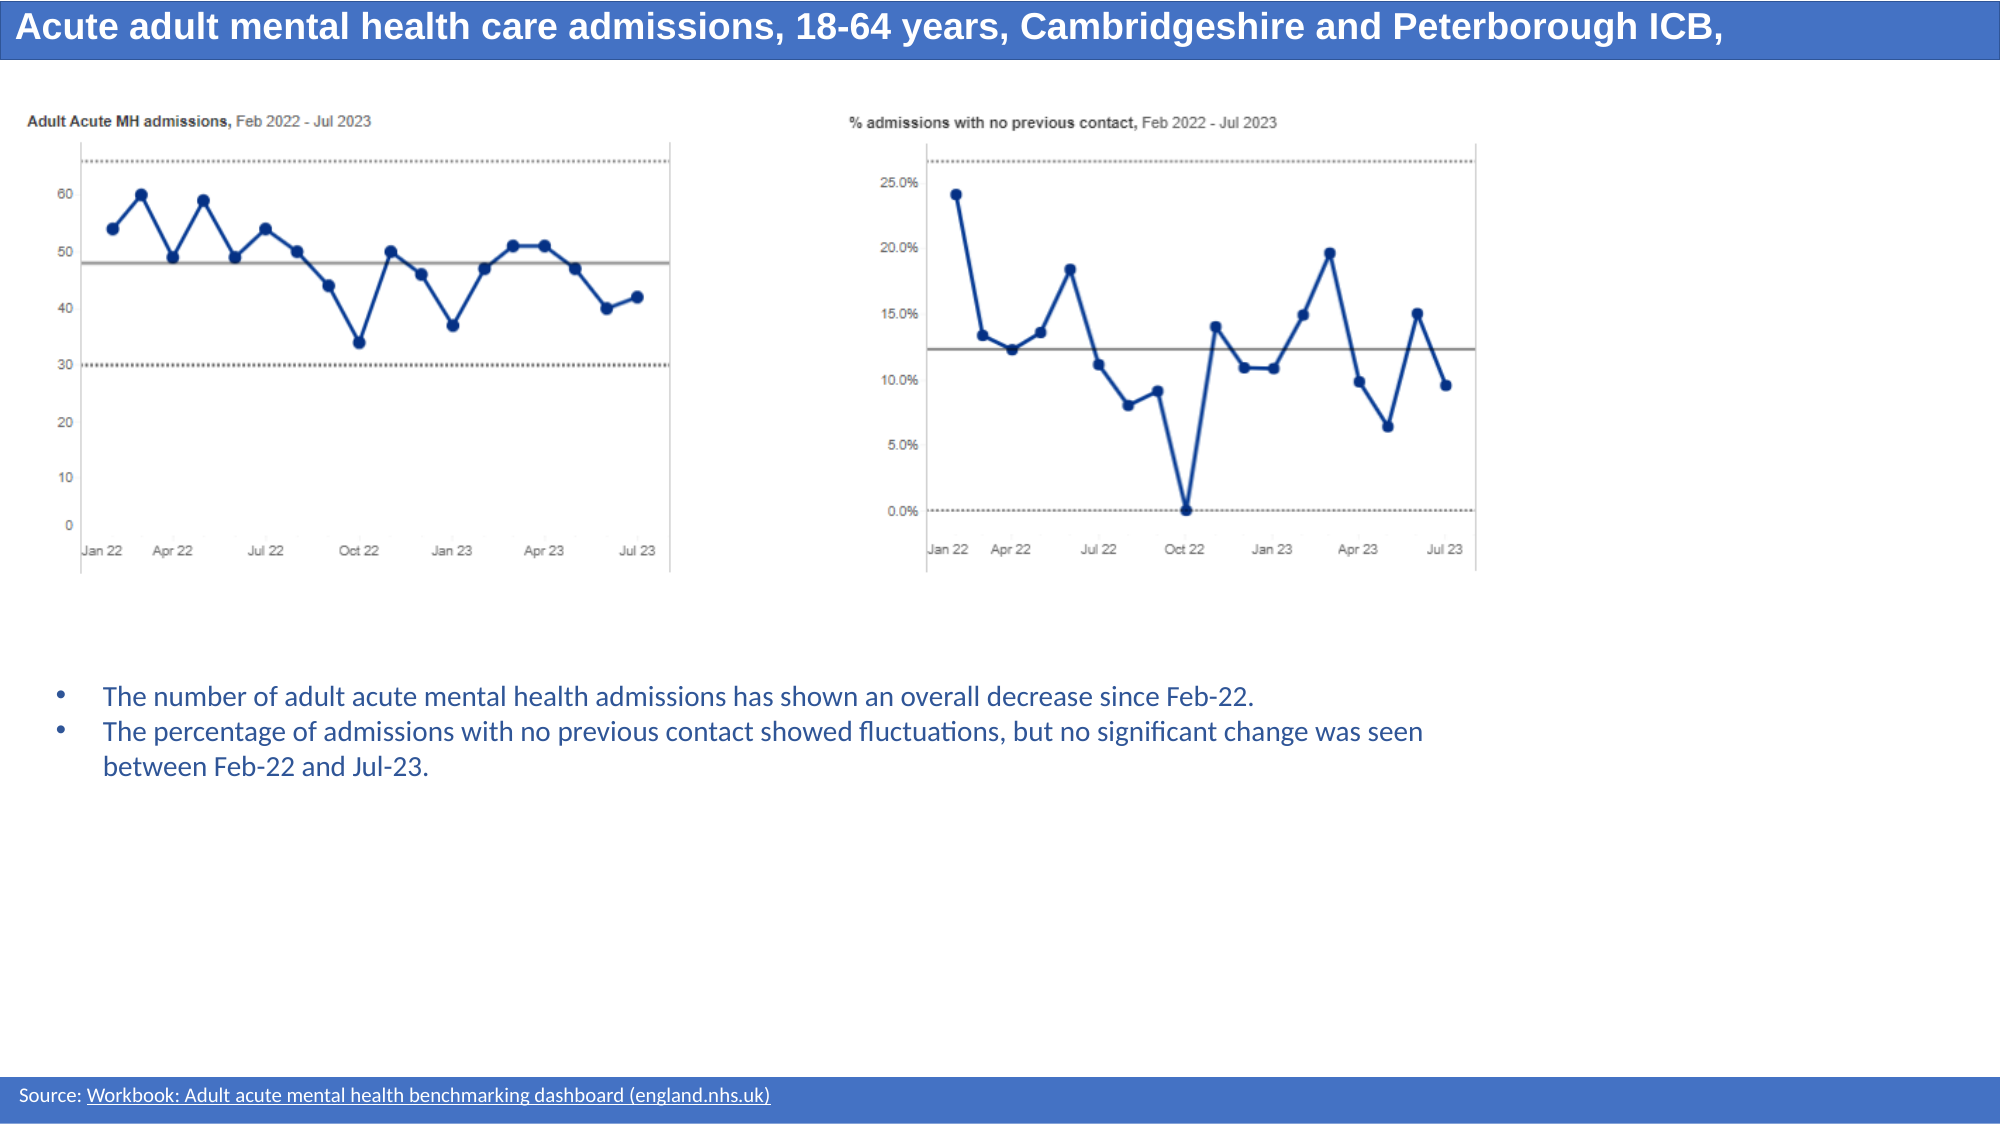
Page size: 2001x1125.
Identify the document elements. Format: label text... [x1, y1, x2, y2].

text_box The number of adult acute mental health admissions has shown an overall decrease since Feb-22. The percentage of admissions with no previous contact showed fluctuations, but no significant change was seen between Feb-22 and Jul-23. [41, 669, 1538, 790]
text_box Acute adult mental health care admissions, 18-64 years, Cambridgeshire and Peterborough ICB, [0, 0, 1784, 56]
text_box Source: Workbook: Adult acute mental health benchmarking dashboard (england.nhs.uk) [4, 1073, 786, 1114]
picture [843, 93, 1495, 581]
picture [10, 93, 681, 581]
